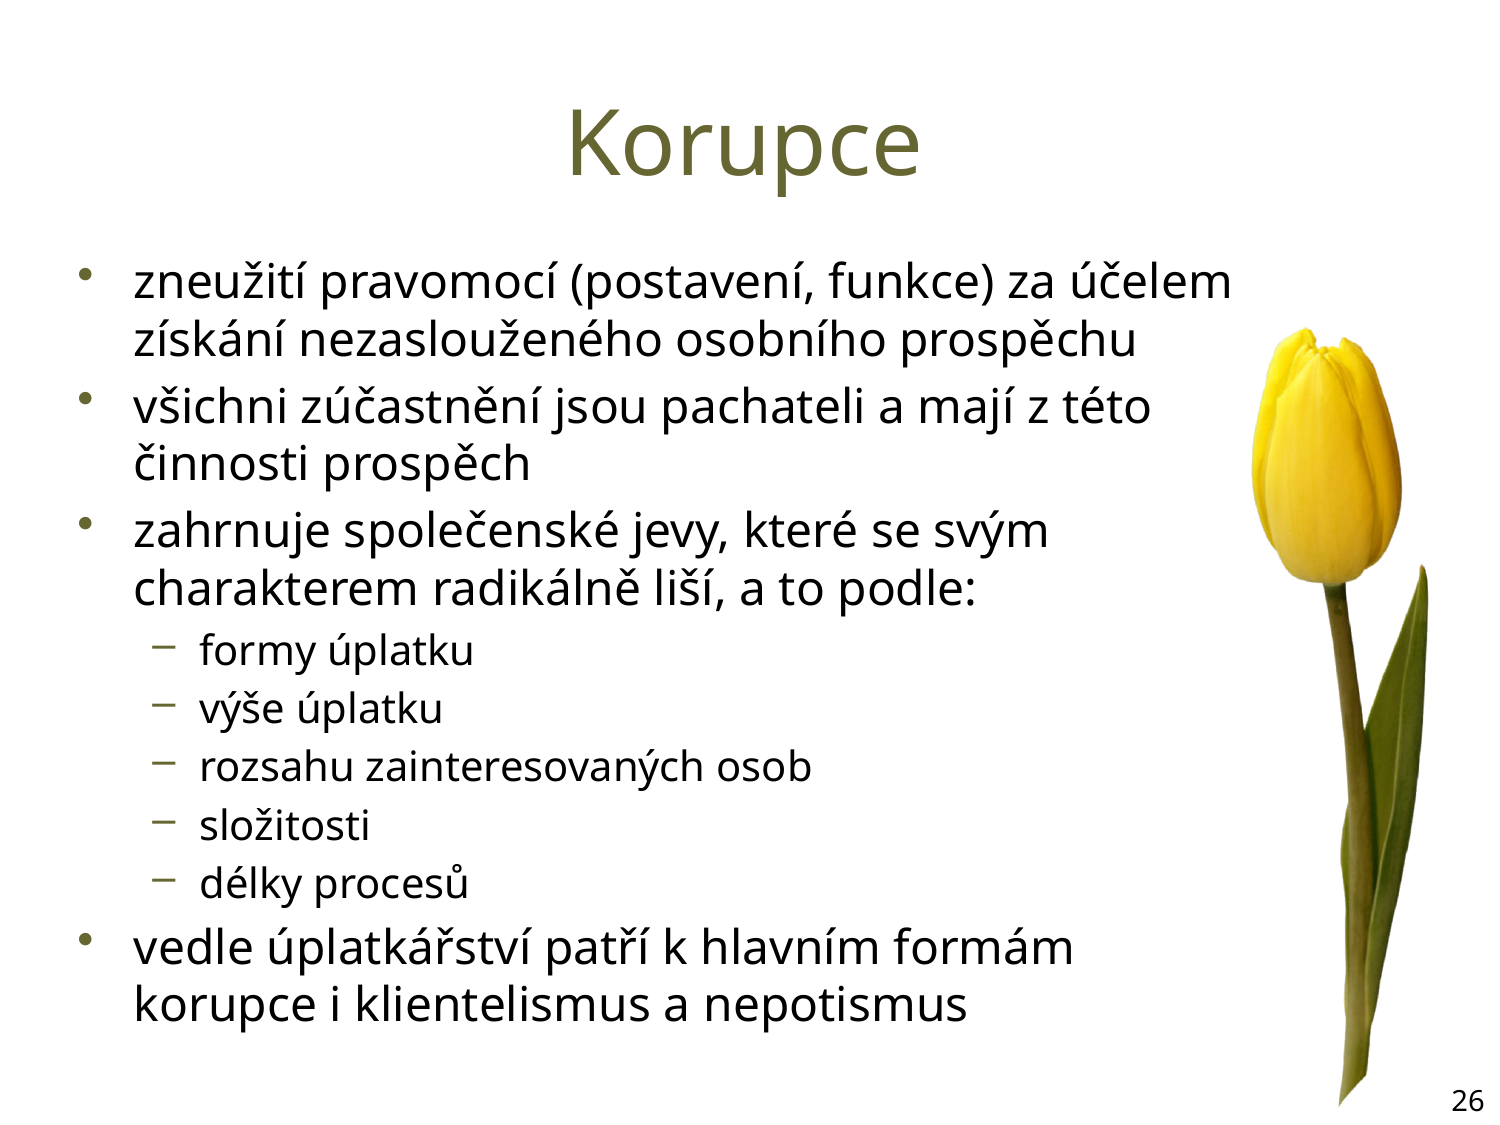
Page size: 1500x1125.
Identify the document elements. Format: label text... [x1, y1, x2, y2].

title Korupce [62, 44, 1426, 233]
slide_number 26 [1149, 1074, 1500, 1125]
list zneužití pravomocí (postavení, funkce) za účelem získání nezaslouženého osobního prospěchu všichni zúčastnění jsou pachateli a mají z této činnosti prospěch zahrnuje společenské jevy, které se svým charakterem radikálně liší, a to podle: formy úplatku výše úplatku rozsahu zainteresovaných osob složitosti délky procesů vedle úplatkářství patří k hlavním formám korupce i klientelismus a nepotismus [62, 243, 1263, 1018]
picture [1187, 312, 1500, 1074]
